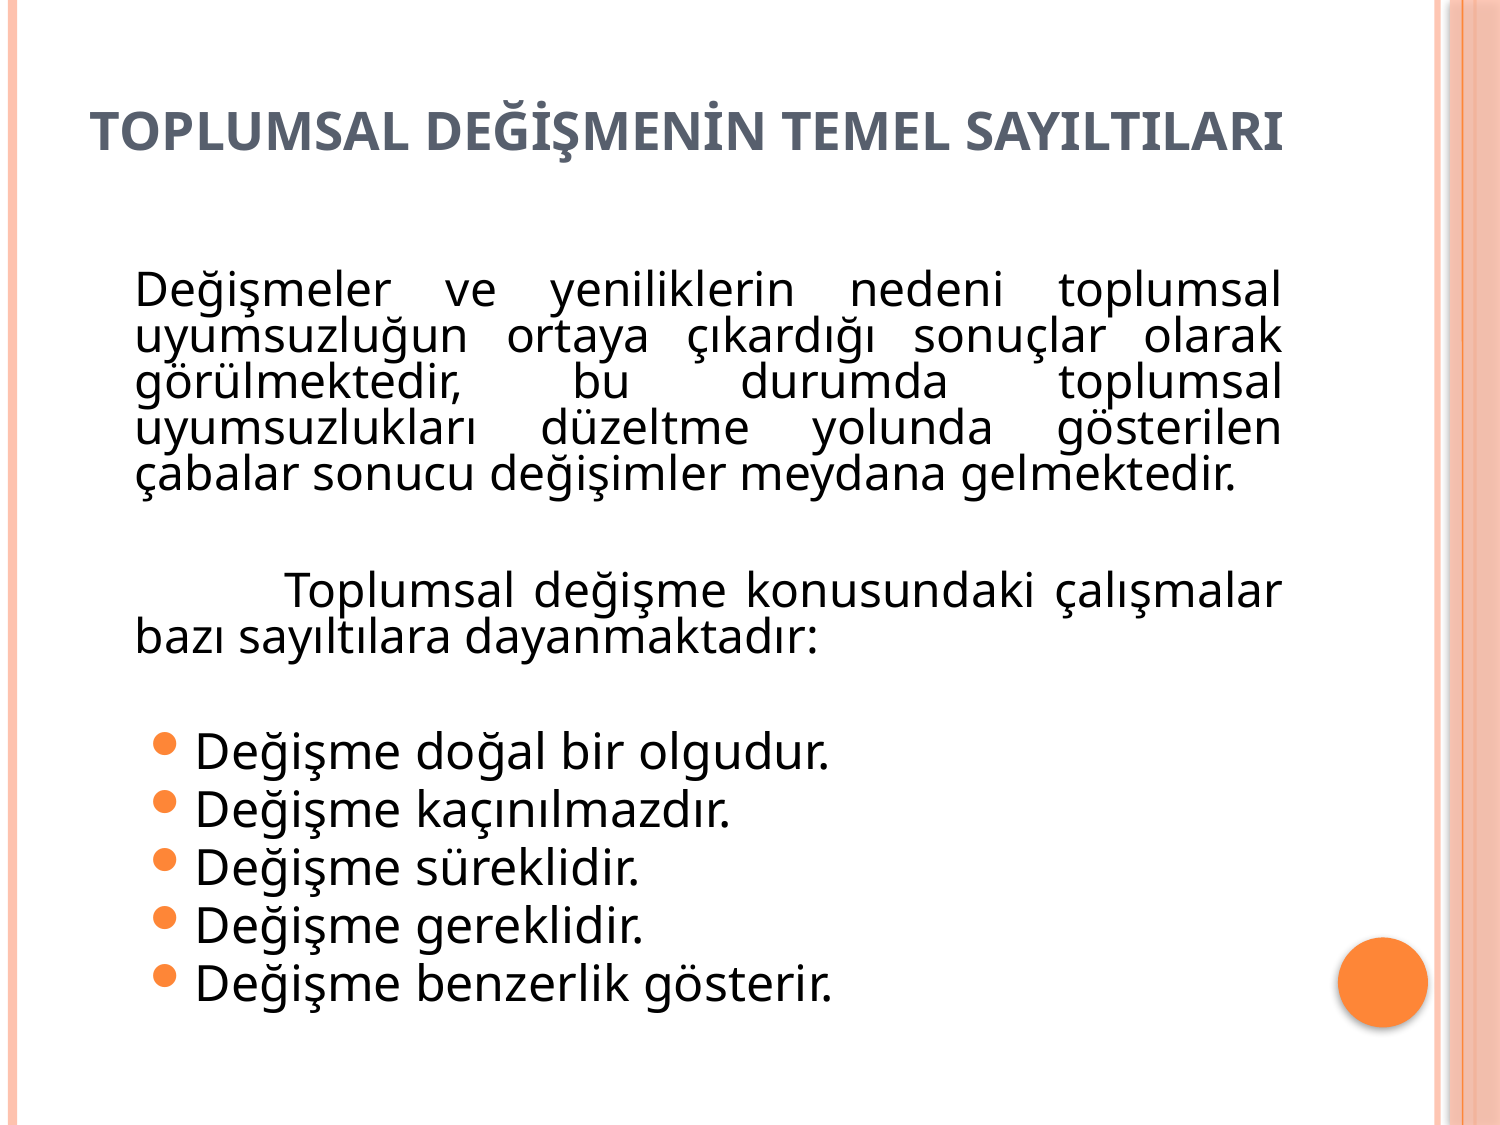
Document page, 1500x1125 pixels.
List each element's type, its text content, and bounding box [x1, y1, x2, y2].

title TOPLUMSAL DEĞİŞMENİN TEMEL SAYILTILARI [75, 45, 1300, 233]
list Değişmeler ve yeniliklerin nedeni toplumsal uyumsuzluğun ortaya çıkardığı sonuçlar olarak görülmektedir, bu durumda toplumsal uyumsuzlukları düzeltme yolunda gösterilen çabalar sonucu değişimler meydana gelmektedir. Toplumsal değişme konusundaki çalışmalar bazı sayıltılara dayanmaktadır: Değişme doğal bir olgudur. Değişme kaçınılmazdır. Değişme süreklidir. Değişme gereklidir. Değişme benzerlik gösterir. [75, 262, 1300, 1062]
